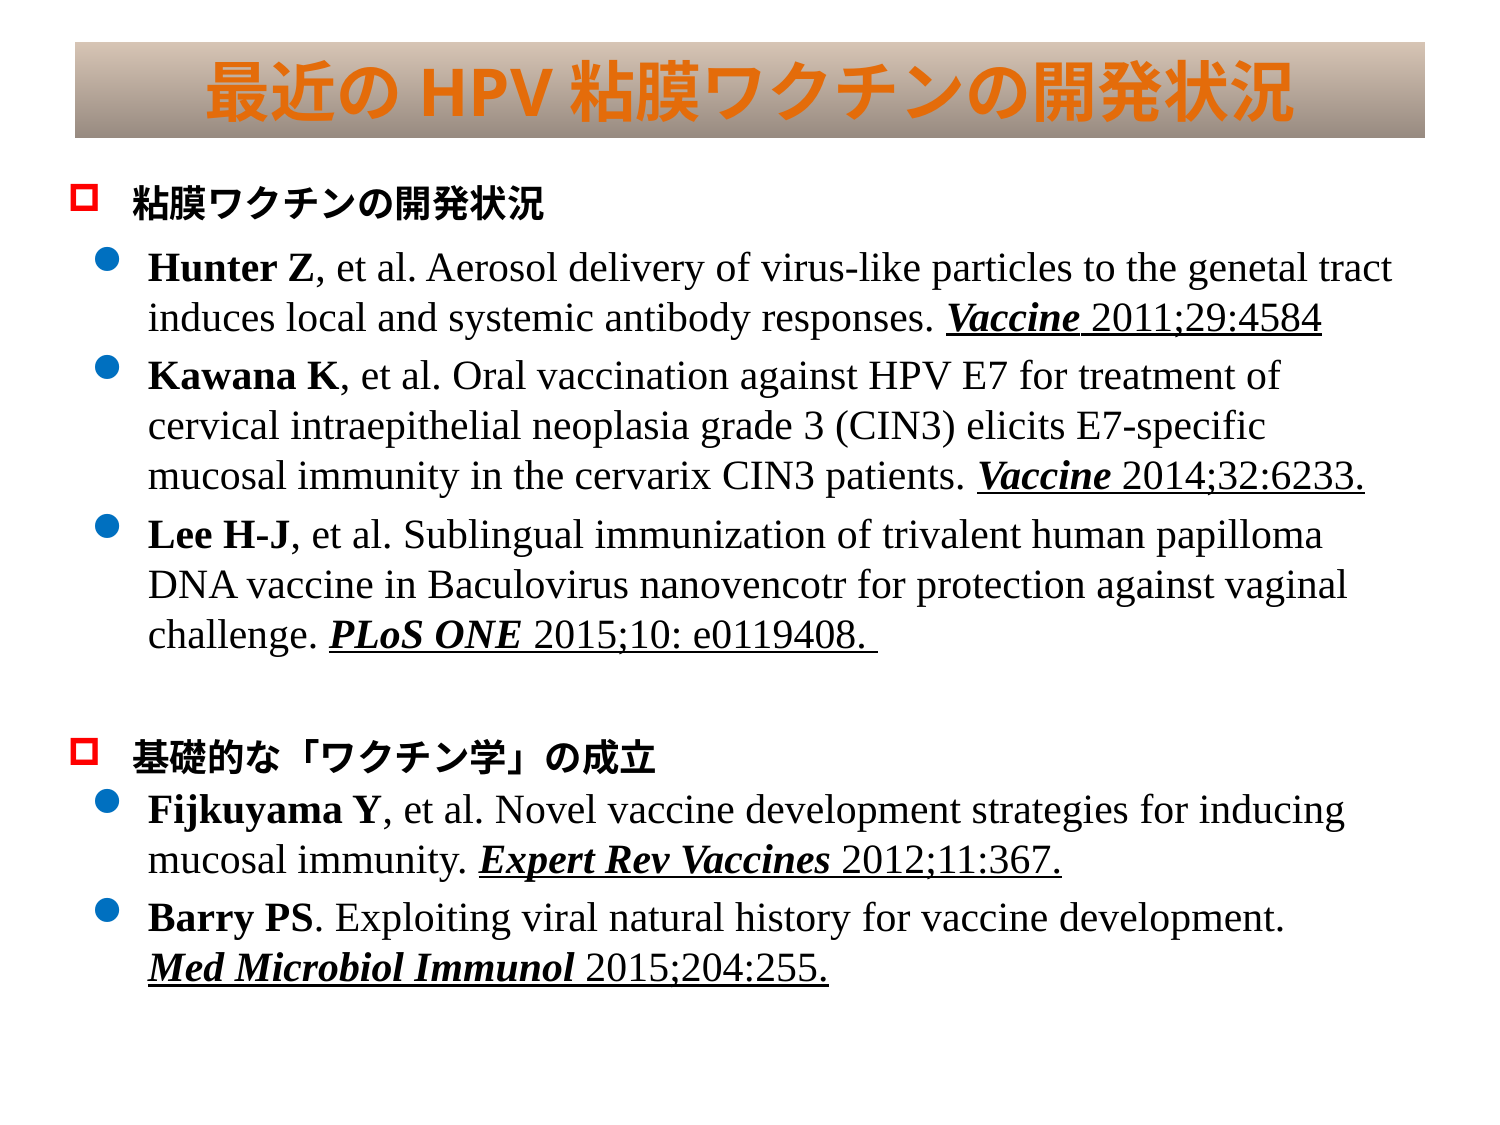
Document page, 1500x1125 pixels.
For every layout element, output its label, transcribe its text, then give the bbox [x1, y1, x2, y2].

text_box 粘膜ワクチンの開発状況 [53, 172, 1376, 233]
list Hunter Z, et al. Aerosol delivery of virus-like particles to the genetal tract induces local and systemic antibody responses. Vaccine 2011;29:4584 Kawana K, et al. Oral vaccination against HPV E7 for treatment of cervical intraepithelial neoplasia grade 3 (CIN3) elicits E7-specific mucosal immunity in the cervarix CIN3 patients. Vaccine 2014;32:6233. Lee H-J, et al. Sublingual immunization of trivalent human papilloma DNA vaccine in Baculovirus nanovencotr for protection against vaginal challenge. PLoS ONE 2015;10: e0119408. Fijkuyama Y, et al. Novel vaccine development strategies for inducing mucosal immunity. Expert Rev Vaccines 2012;11:367. Barry PS. Exploiting viral natural history for vaccine development. Med Microbiol Immunol 2015;204:255. [76, 231, 1427, 1071]
text_box 基礎的な「ワクチン学」の成立 [53, 726, 1376, 787]
title 最近のHPV粘膜ワクチンの開発状況 [75, 42, 1425, 138]
